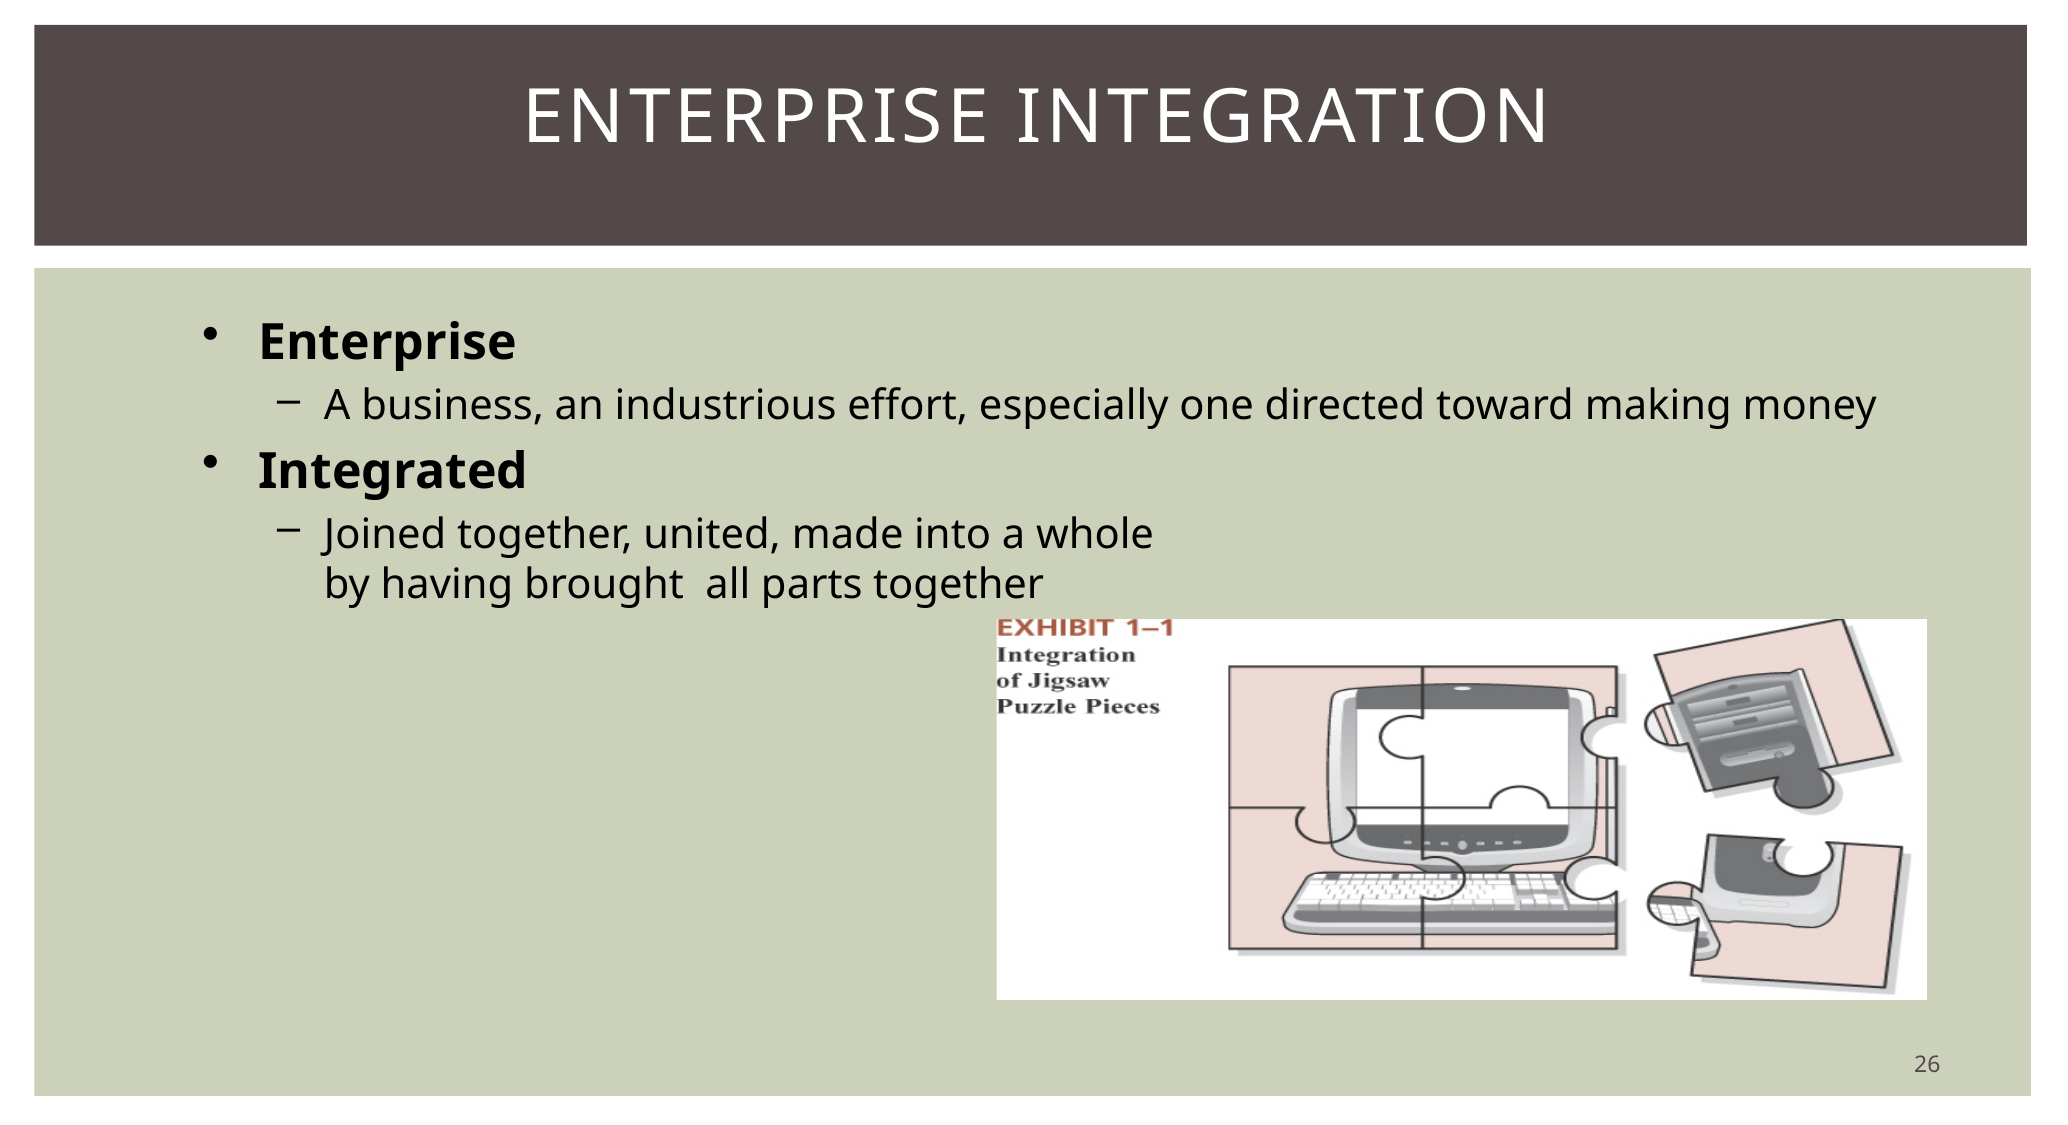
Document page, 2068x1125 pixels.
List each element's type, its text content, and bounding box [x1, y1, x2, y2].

slide_number 26 [1860, 1041, 1995, 1089]
text_box Enterprise A business, an industrious effort, especially one directed toward making money Integrated Joined together, united, made into a whole by having brought all parts together [187, 302, 1955, 953]
title Enterprise Integration [106, 19, 1968, 207]
picture [996, 611, 1928, 1000]
